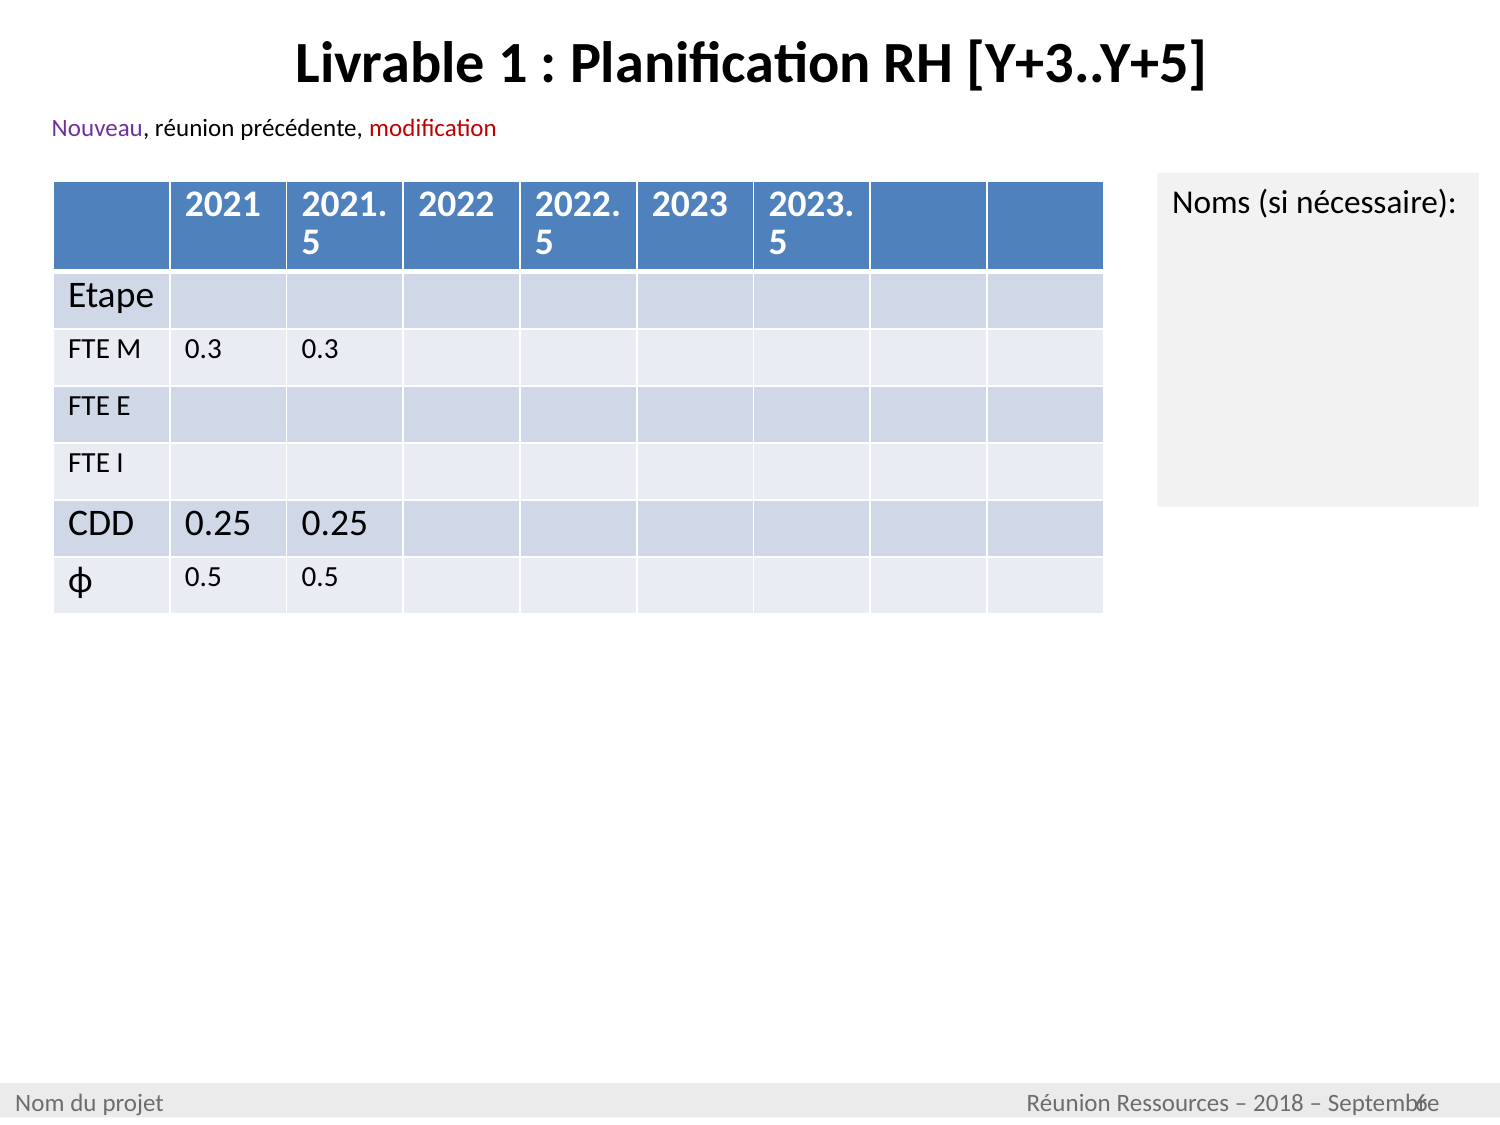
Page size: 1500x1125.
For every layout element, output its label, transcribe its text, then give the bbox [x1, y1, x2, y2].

table_cell [988, 444, 1103, 499]
table_header 2021.5 [287, 182, 402, 269]
table_cell [521, 330, 636, 385]
table_cell [754, 330, 869, 385]
table_cell [988, 501, 1103, 556]
table_header 2022.5 [521, 182, 636, 269]
text_box Noms (si nécessaire): [1157, 172, 1479, 507]
table_cell 0.25 [287, 501, 402, 556]
table_cell [988, 330, 1103, 385]
table_cell [287, 444, 402, 499]
table_cell FTE I [54, 444, 169, 499]
table_cell [171, 274, 286, 328]
table_cell [638, 444, 753, 499]
table_cell [404, 387, 519, 442]
table_cell 0.3 [287, 330, 402, 385]
table_cell [754, 444, 869, 499]
table_cell [287, 387, 402, 442]
table_header [871, 182, 986, 269]
table_cell [638, 330, 753, 385]
table_cell [171, 387, 286, 442]
table_cell [521, 444, 636, 499]
table_cell [287, 274, 402, 328]
table_cell [404, 444, 519, 499]
table_cell [871, 330, 986, 385]
table_header [54, 182, 169, 269]
table_cell [521, 501, 636, 556]
table_cell [638, 274, 753, 328]
table_cell [871, 444, 986, 499]
table_header 2023.5 [754, 182, 869, 269]
text_box Nouveau, réunion précédente, modification [36, 103, 512, 149]
table_cell [521, 274, 636, 328]
table_cell ϕ [54, 558, 169, 613]
table_header [988, 182, 1103, 269]
table_cell [871, 274, 986, 328]
table_header 2022 [404, 182, 519, 269]
table_cell [638, 501, 753, 556]
table_cell [988, 387, 1103, 442]
table_cell CDD [54, 501, 169, 556]
table_cell FTE E [54, 387, 169, 442]
table_cell [754, 501, 869, 556]
table_cell [754, 387, 869, 442]
table_cell [754, 558, 869, 613]
table_cell [988, 558, 1103, 613]
table_cell [404, 274, 519, 328]
table_cell 0.5 [171, 558, 286, 613]
table_cell [871, 558, 986, 613]
table_cell [638, 558, 753, 613]
table_cell [404, 558, 519, 613]
table_cell [521, 558, 636, 613]
table_cell [988, 274, 1103, 328]
table_cell FTE M [54, 330, 169, 385]
table_cell [638, 387, 753, 442]
table_header 2021 [171, 182, 286, 269]
table_cell [754, 274, 869, 328]
table_cell [871, 501, 986, 556]
table_cell [171, 444, 286, 499]
table_cell [521, 387, 636, 442]
table_cell [404, 501, 519, 556]
table_cell 0.3 [171, 330, 286, 385]
table_cell 0.5 [287, 558, 402, 613]
table_header 2023 [638, 182, 753, 269]
text_box Livrable 1 : Planification RH [Y+3..Y+5] [76, 7, 1427, 112]
table_cell [404, 330, 519, 385]
table_cell 0.25 [171, 501, 286, 556]
table_cell [871, 387, 986, 442]
table_cell Etape [54, 274, 169, 328]
